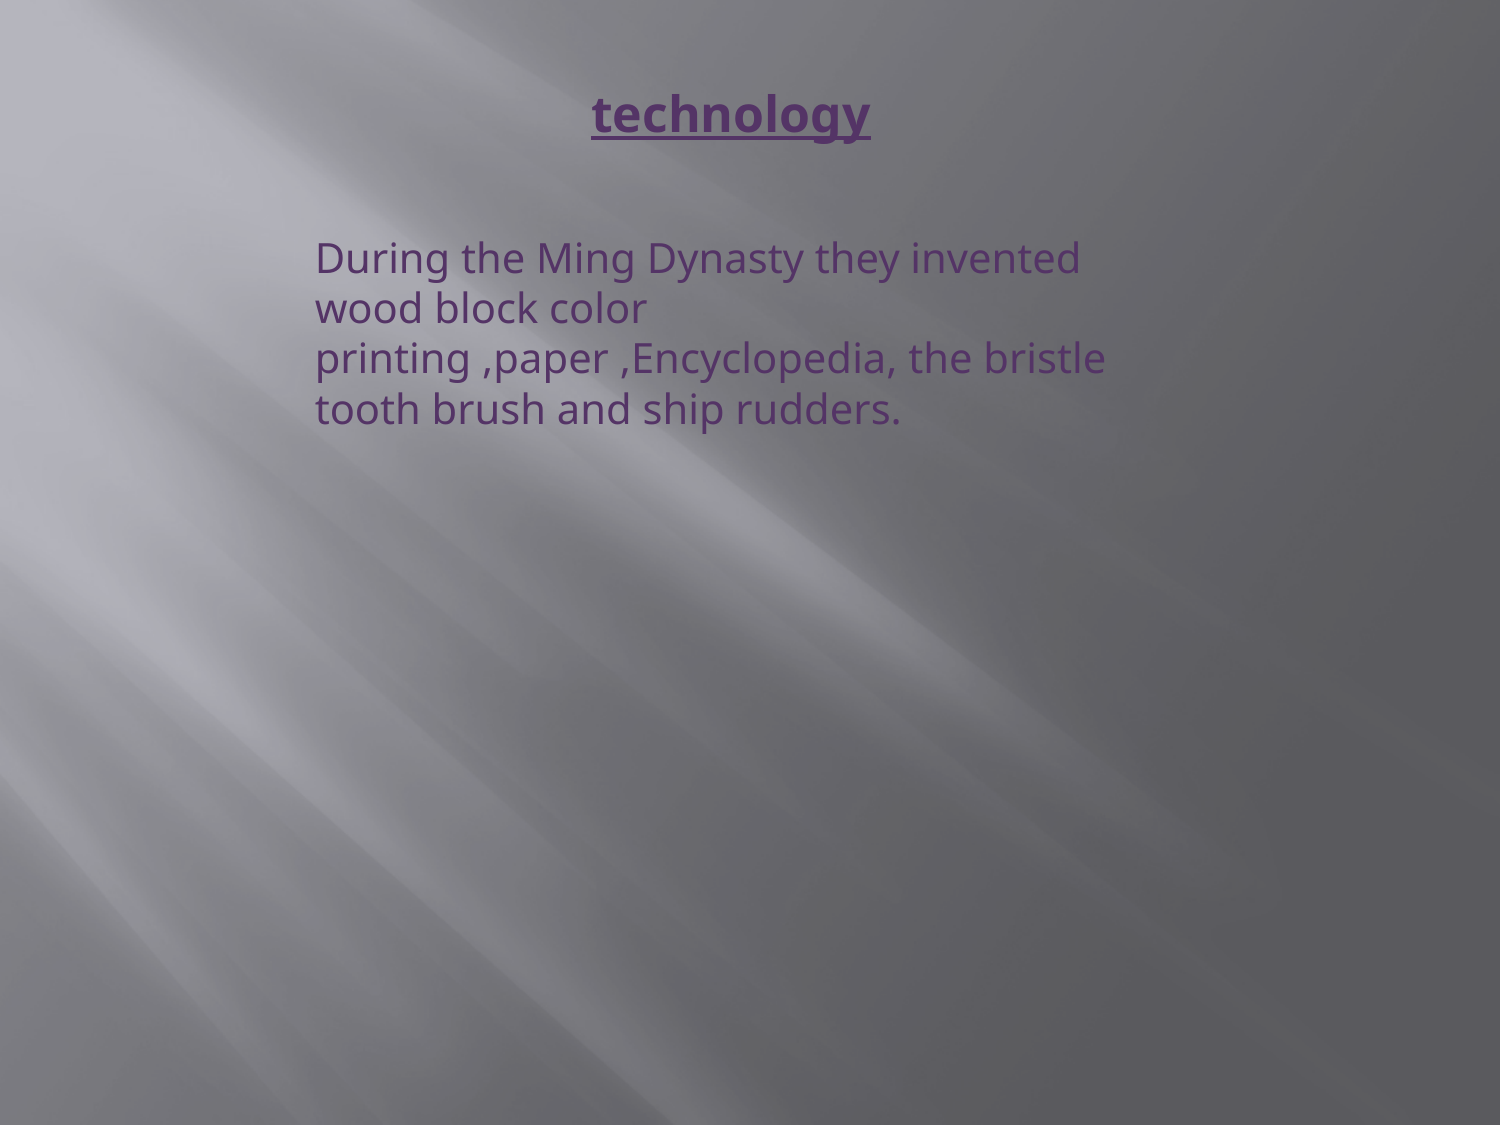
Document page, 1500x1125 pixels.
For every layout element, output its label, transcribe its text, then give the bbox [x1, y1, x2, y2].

text_box technology [450, 74, 1013, 150]
text_box During the Ming Dynasty they invented wood block color printing ,paper ,Encyclopedia, the bristle tooth brush and ship rudders. [300, 224, 1163, 440]
